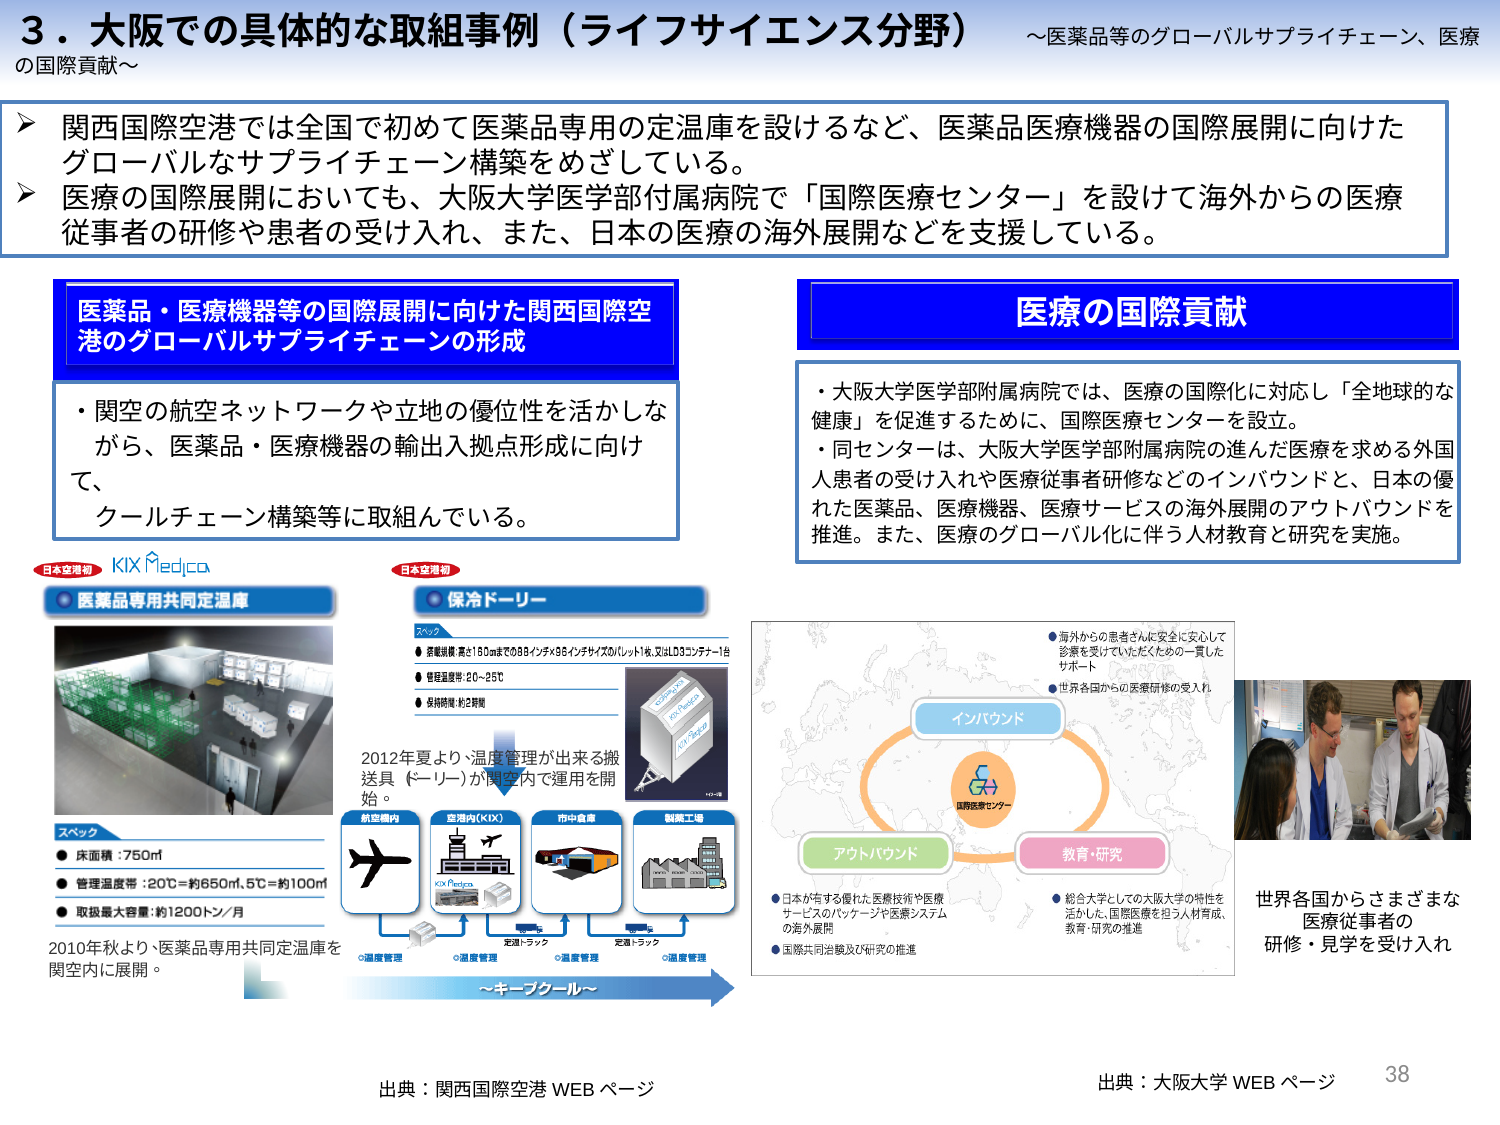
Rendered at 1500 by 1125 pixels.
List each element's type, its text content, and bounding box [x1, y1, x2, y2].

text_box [796, 278, 1460, 351]
text_box 関西国際空港では全国で初めて医薬品専用の定温庫を設けるなど、医薬品医療機器の国際展開に向けたグローバルなサプライチェーン構築をめざしている。 医療の国際展開においても、大阪大学医学部付属病院で「国際医療センター」を設けて海外からの医療従事者の研修や患者の受け入れ、また、日本の医療の海外展開などを支援している。 [0, 100, 1449, 258]
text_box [52, 278, 680, 383]
text_box ・関空の航空ネットワークや立地の優位性を活かしな がら、医薬品・医療機器の輸出入拠点形成に向けて、 クールチェーン構築等に取組んでいる。 [52, 389, 680, 541]
picture [29, 550, 1471, 1008]
text_box ・大阪大学医学部附属病院では、医療の国際化に対応し「全地球的な健康」を促進するために、国際医療センターを設立。 ・同センターは、大阪大学医学部附属病院の進んだ医療を求める外国人患者の受け入れや医療従事者研修などのインバウンドと、日本の優れた医薬品、医療機器、医療サービスの海外展開のアウトバウンドを推進。また、医療のグローバル化に伴う人材教育と研究を実施。 [795, 360, 1461, 564]
slide_number 38 [1074, 1042, 1425, 1103]
text_box 出典：大阪大学WEBページ [1009, 1063, 1424, 1101]
text_box 世界各国からさまざまな 医療従事者の 研修・見学を受け入れ [1246, 879, 1471, 963]
text_box 出典：関西国際空港WEBページ [310, 1070, 724, 1108]
text_box ３．大阪での具体的な取組事例（ライフサイエンス分野） ～医薬品等のグローバルサプライチェーン、医療の国際貢献～ [0, 0, 1500, 85]
